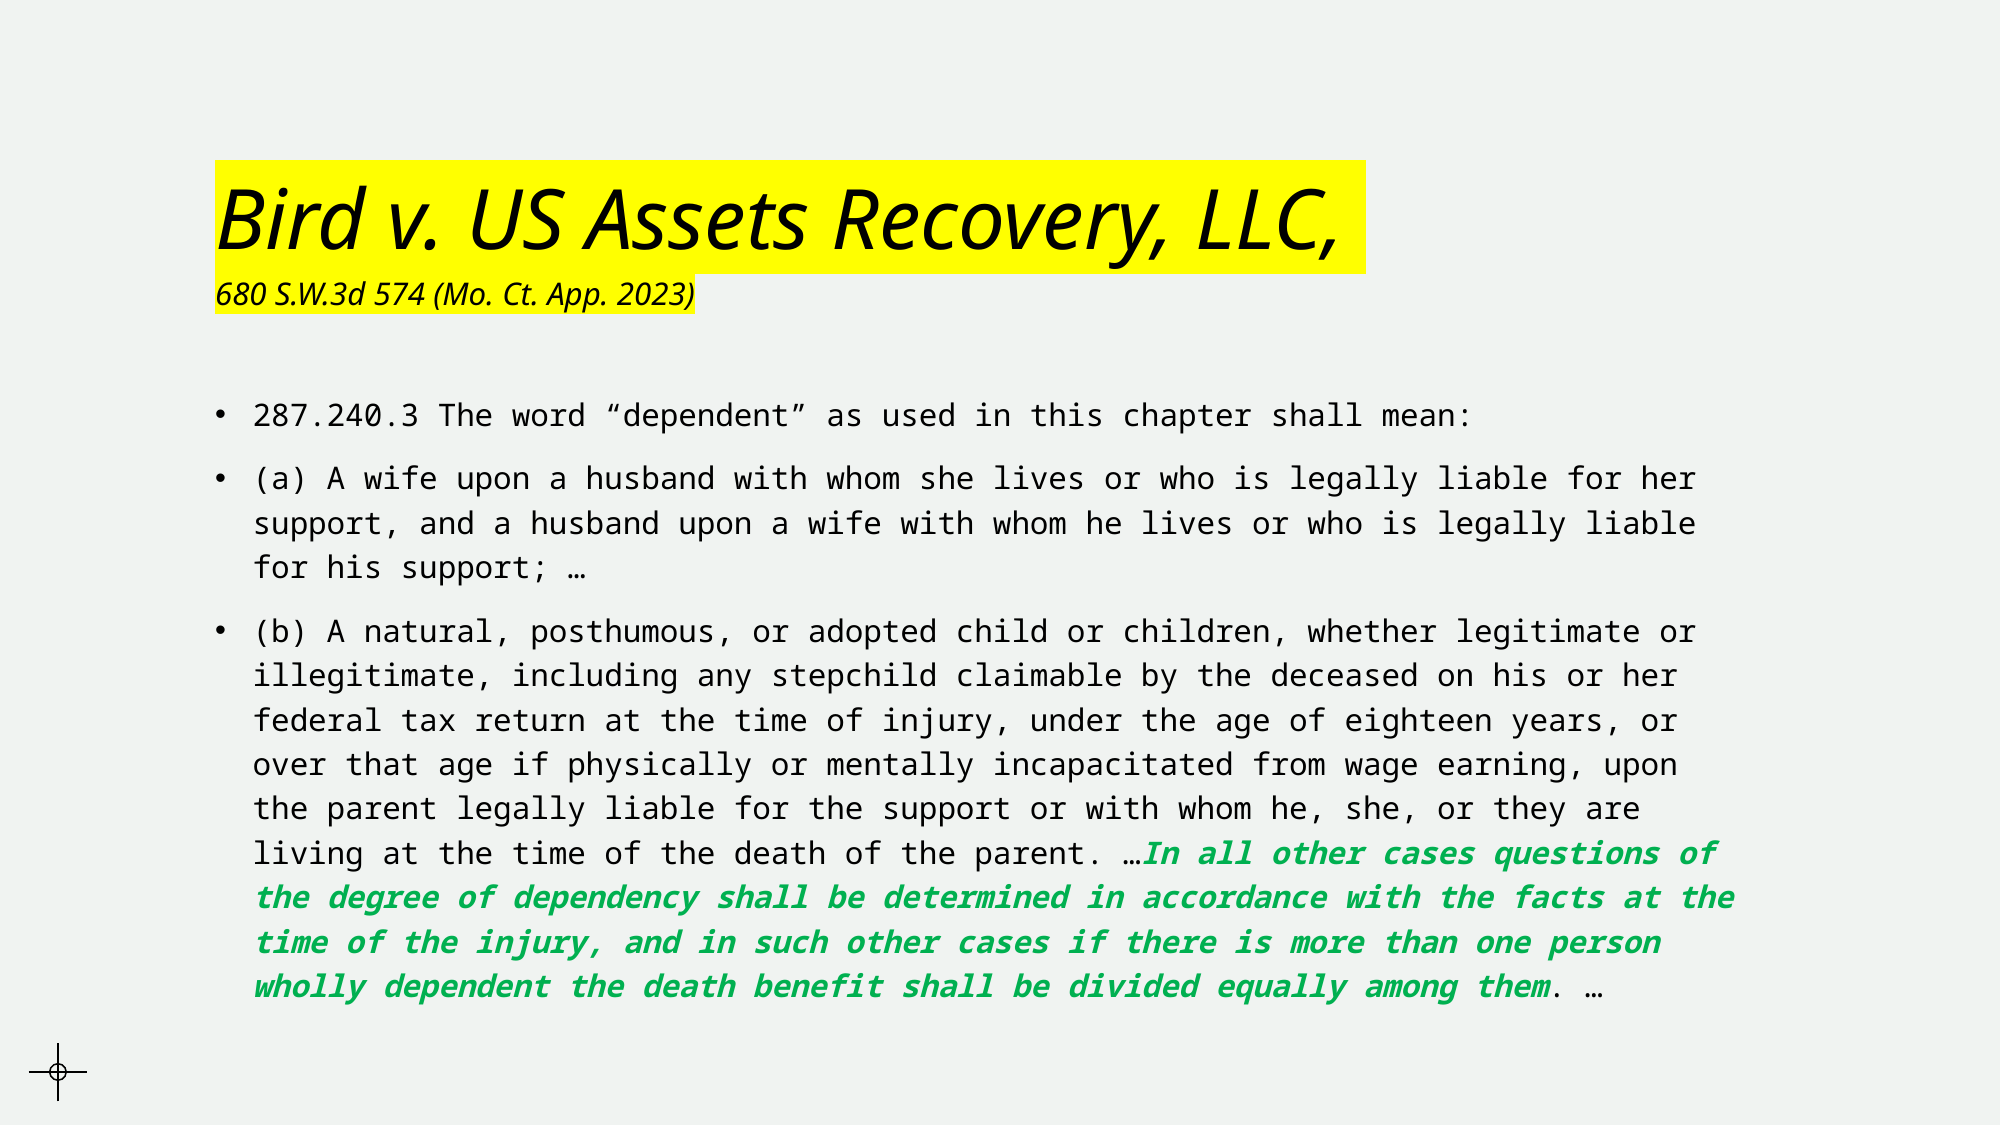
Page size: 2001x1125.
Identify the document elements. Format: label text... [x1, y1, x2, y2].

title Bird v. US Assets Recovery, LLC, 680 S.W.3d 574 (Mo. Ct. App. 2023) [200, 59, 1758, 319]
list 287.240.3 The word “dependent” as used in this chapter shall mean: (a) A wife upon a husband with whom she lives or who is legally liable for her support, and a husband upon a wife with whom he lives or who is legally liable for his support; … (b) A natural, posthumous, or adopted child or children, whether legitimate or illegitimate, including any stepchild claimable by the deceased on his or her federal tax return at the time of injury, under the age of eighteen years, or over that age if physically or mentally incapacitated from wage earning, upon the parent legally liable for the support or with whom he, she, or they are living at the time of the death of the parent. …In all other cases questions of the degree of dependency shall be determined in accordance with the facts at the time of the injury, and in such other cases if there is more than one person wholly dependent the death benefit shall be divided equally among them. … [200, 380, 1758, 1013]
